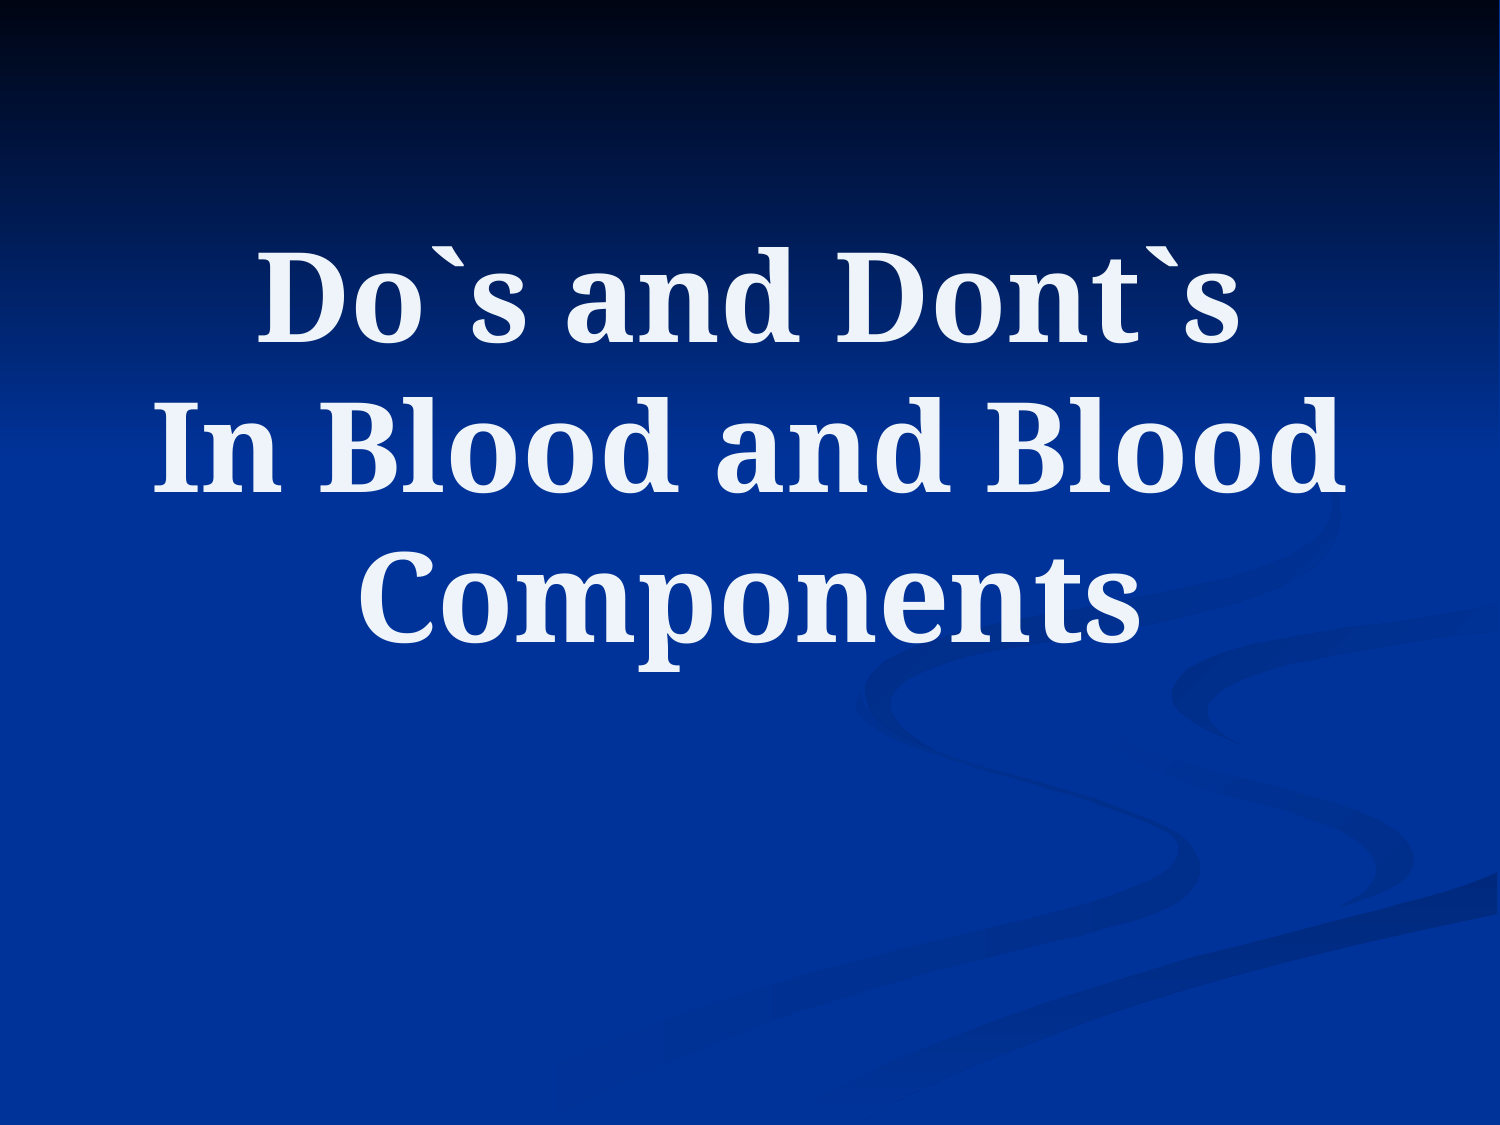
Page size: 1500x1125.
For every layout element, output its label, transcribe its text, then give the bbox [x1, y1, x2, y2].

title Do`s and Dont`s In Blood and Blood Components [112, 284, 1388, 601]
